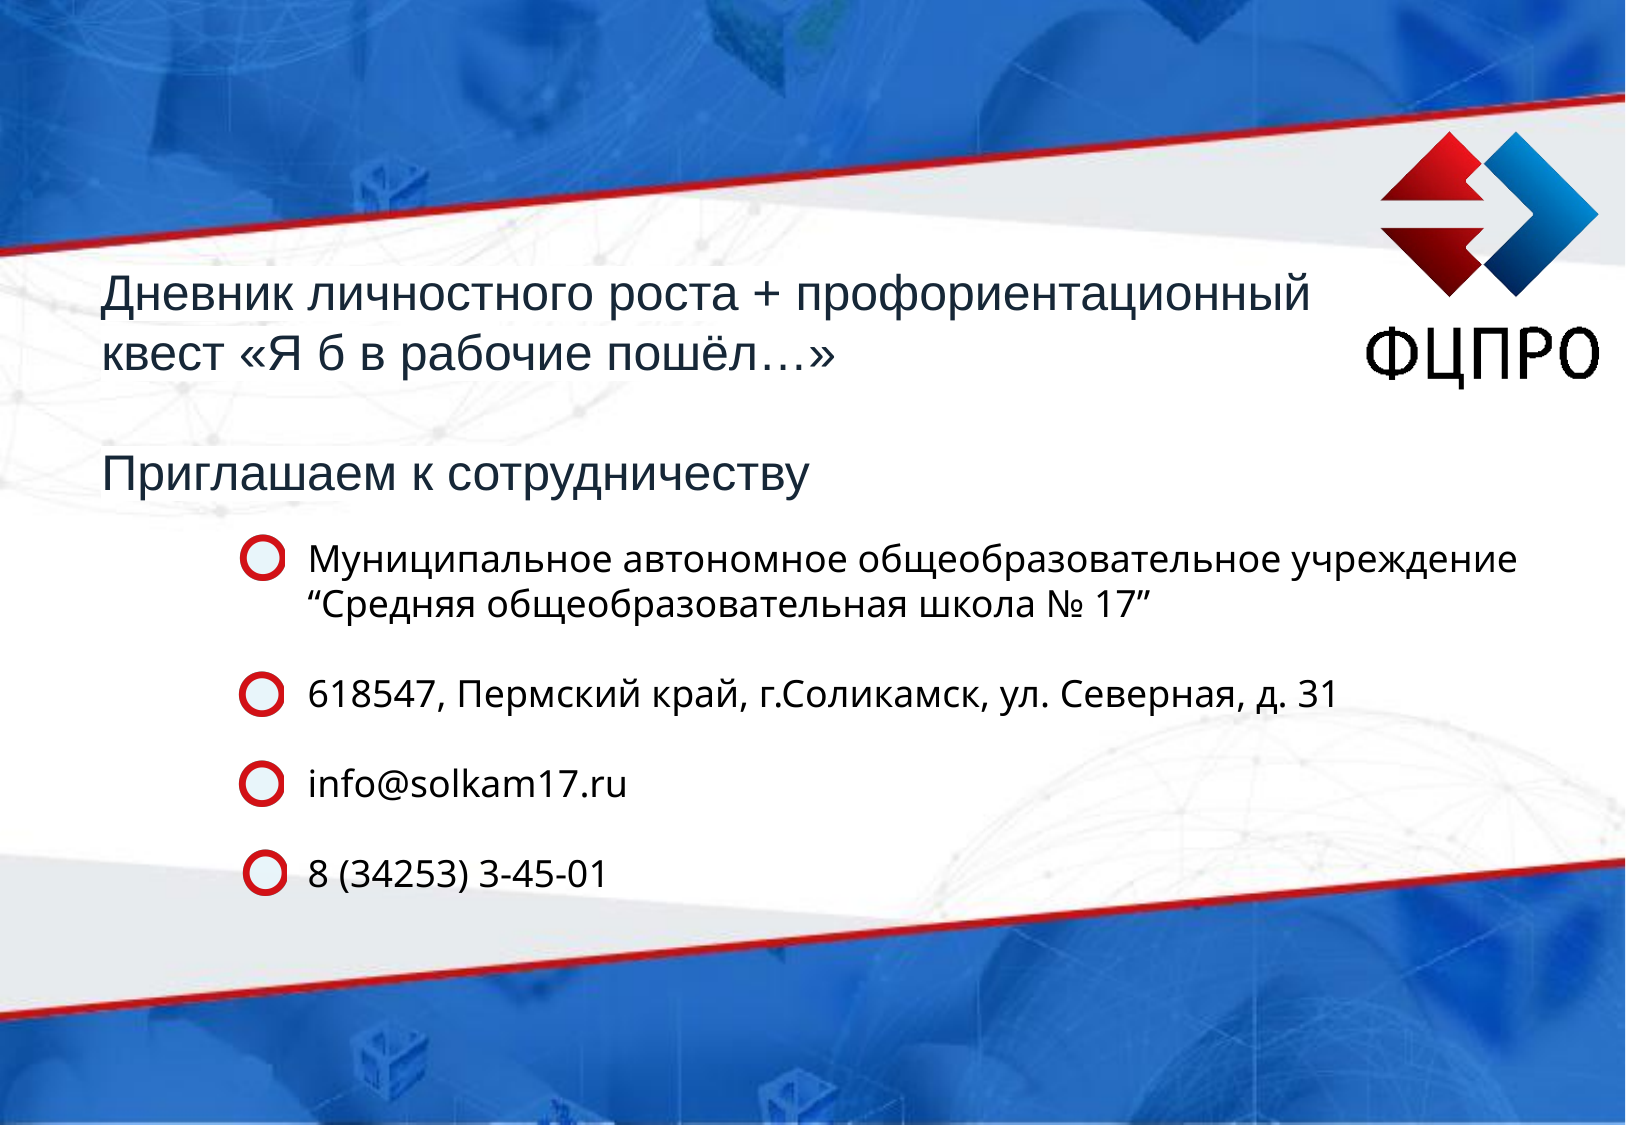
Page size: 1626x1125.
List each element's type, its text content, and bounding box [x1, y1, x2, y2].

picture [0, 0, 1626, 1125]
title Дневник личностного роста + профориентационный квест «Я б в рабочие пошёл…» Приглашаем к сотрудничеству [56, 253, 1356, 595]
text_box Муниципальное автономное общеобразовательное учреждение “Средняя общеобразовательная школа № 17” 618547, Пермский край, г.Соликамск, ул. Северная, д. 31 info@solkam17.ru 8 (34253) 3-45-01 [292, 527, 1545, 906]
